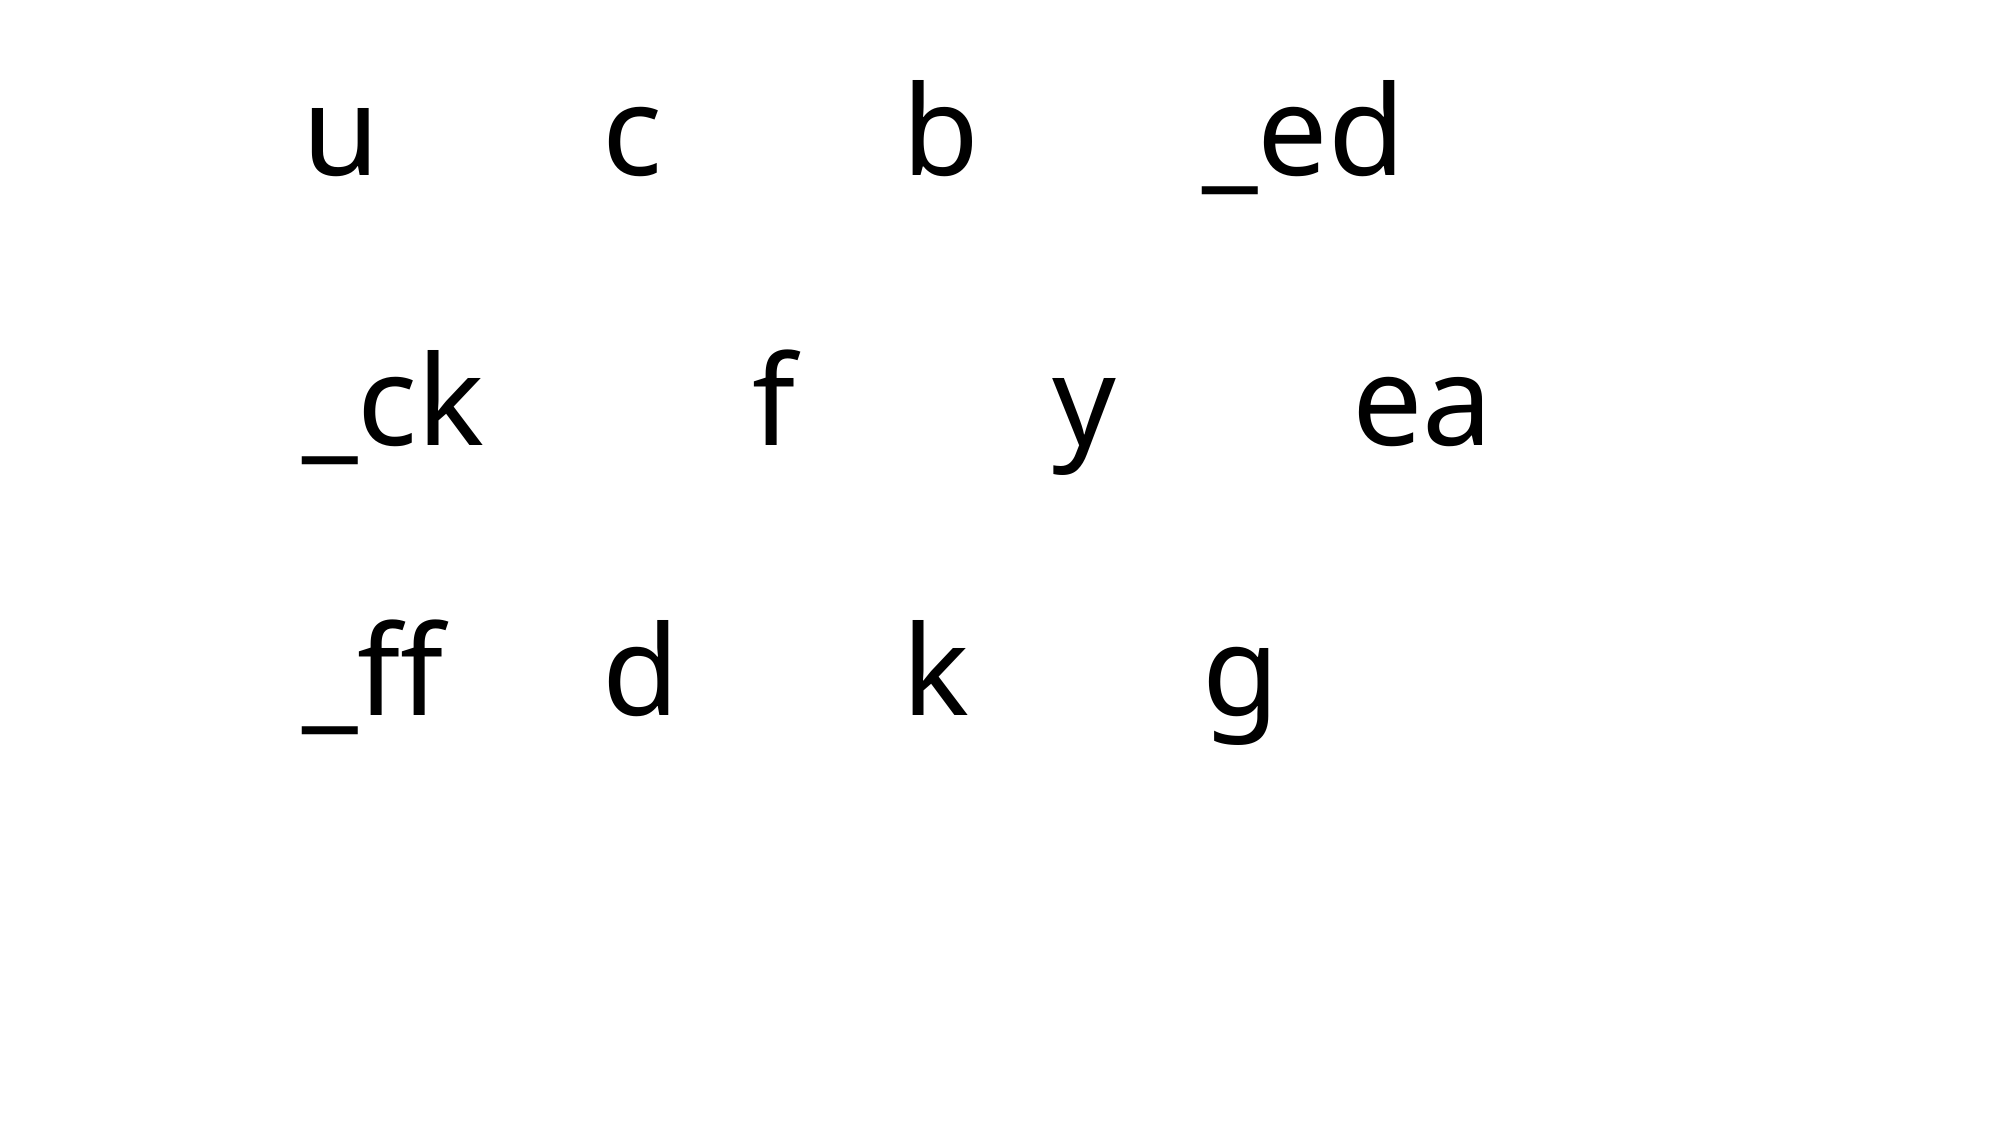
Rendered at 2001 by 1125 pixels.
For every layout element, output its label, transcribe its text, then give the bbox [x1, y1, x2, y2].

title u c b _ed _ck f y ea _ff d k g [137, 59, 1863, 1085]
